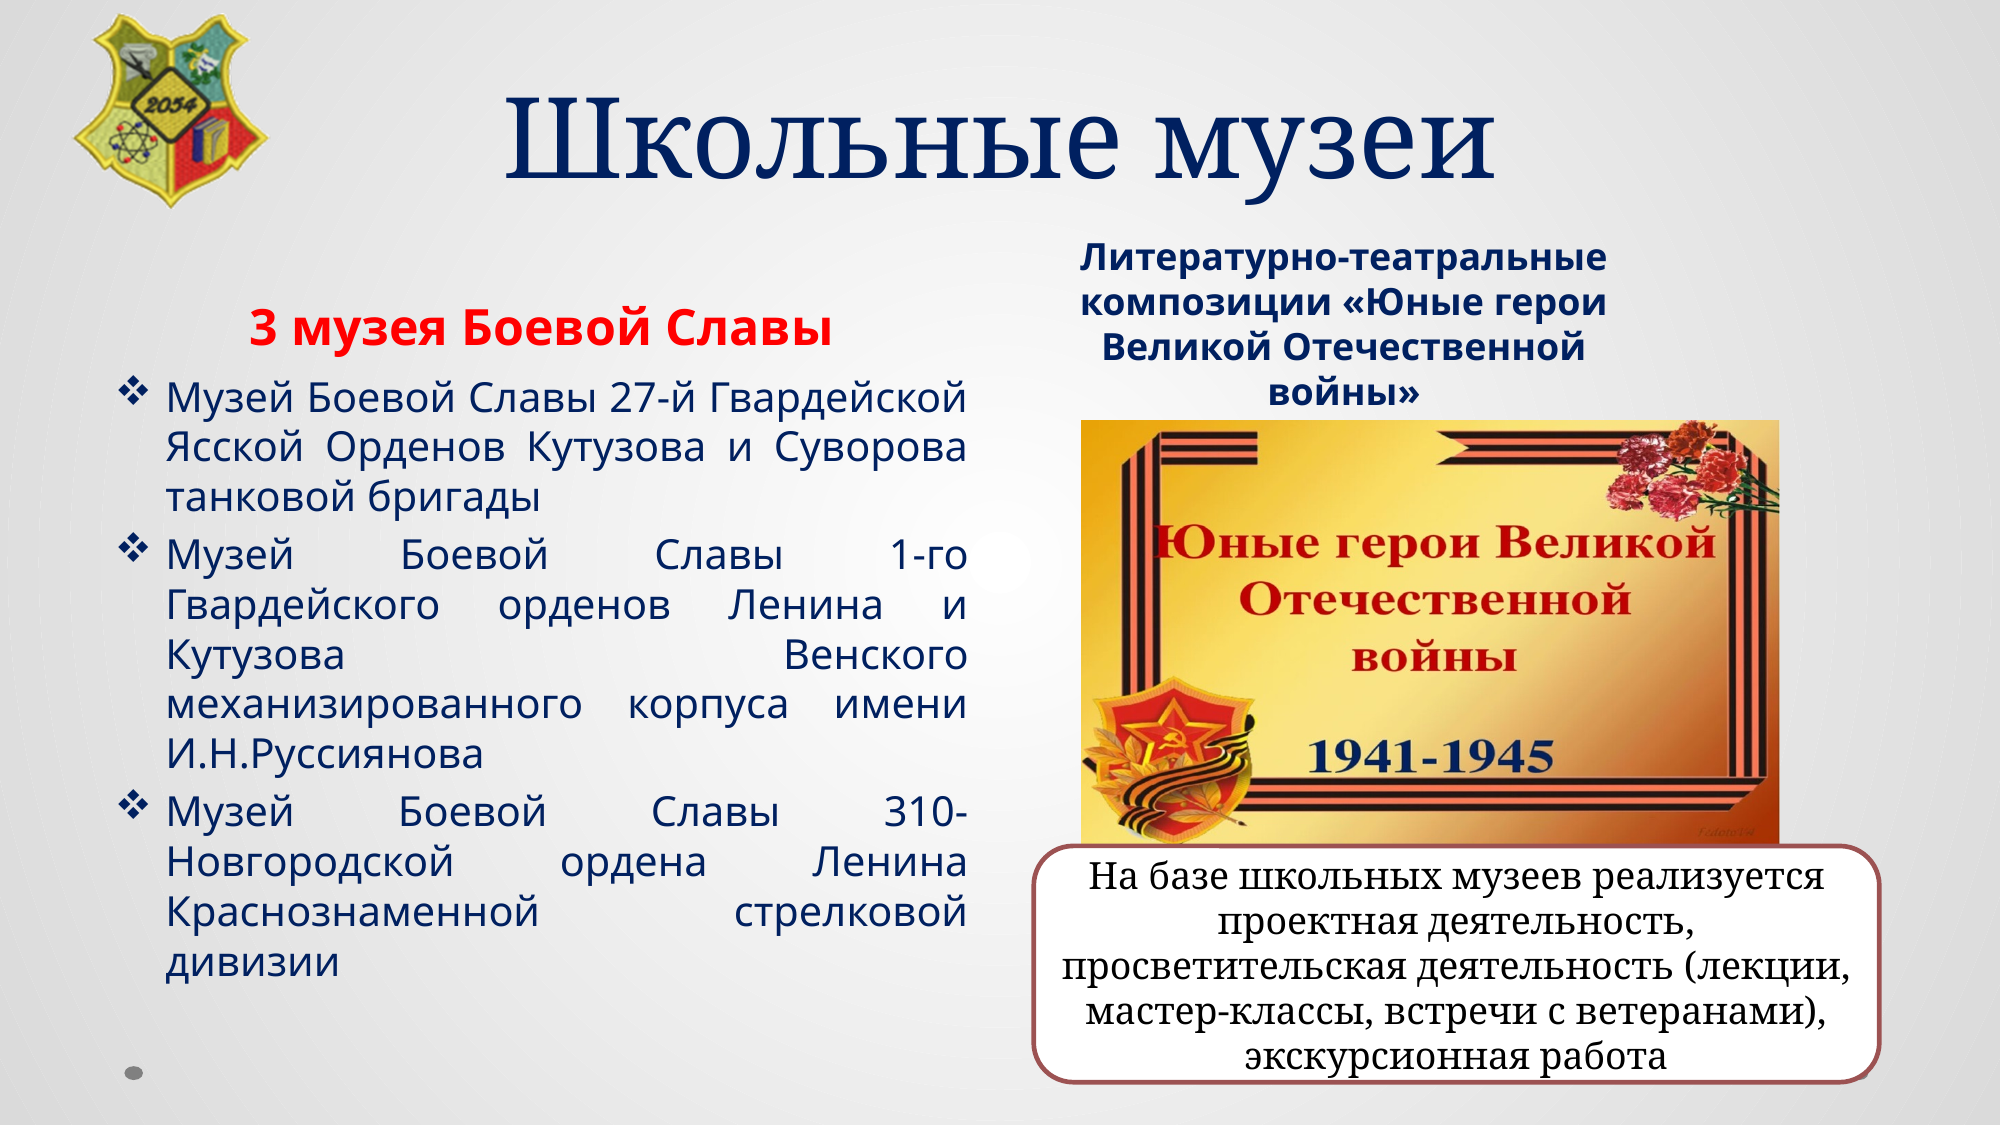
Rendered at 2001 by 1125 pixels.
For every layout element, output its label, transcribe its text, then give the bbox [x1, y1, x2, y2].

list Музей Боевой Славы 27-й Гвардейской Ясской Орденов Кутузова и Суворова танковой бригады Музей Боевой Славы 1-го Гвардейского орденов Ленина и Кутузова Венского механизированного корпуса имени И.Н.Руссиянова Музей Боевой Славы 310-Новгородской ордена Ленина Краснознаменной стрелковой дивизии [99, 363, 984, 1005]
picture [1080, 420, 1780, 847]
list 3 музея Боевой Славы [99, 262, 984, 363]
text_box На базе школьных музеев реализуется проектная деятельность, просветительская деятельность (лекции, мастер-классы, встречи с ветеранами), экскурсионная работа [1031, 843, 1882, 1085]
title Школьные музеи [324, 0, 1675, 209]
picture [17, 12, 326, 209]
list Литературно-театральные композиции «Юные герои Великой Отечественной войны» [1012, 262, 1676, 421]
